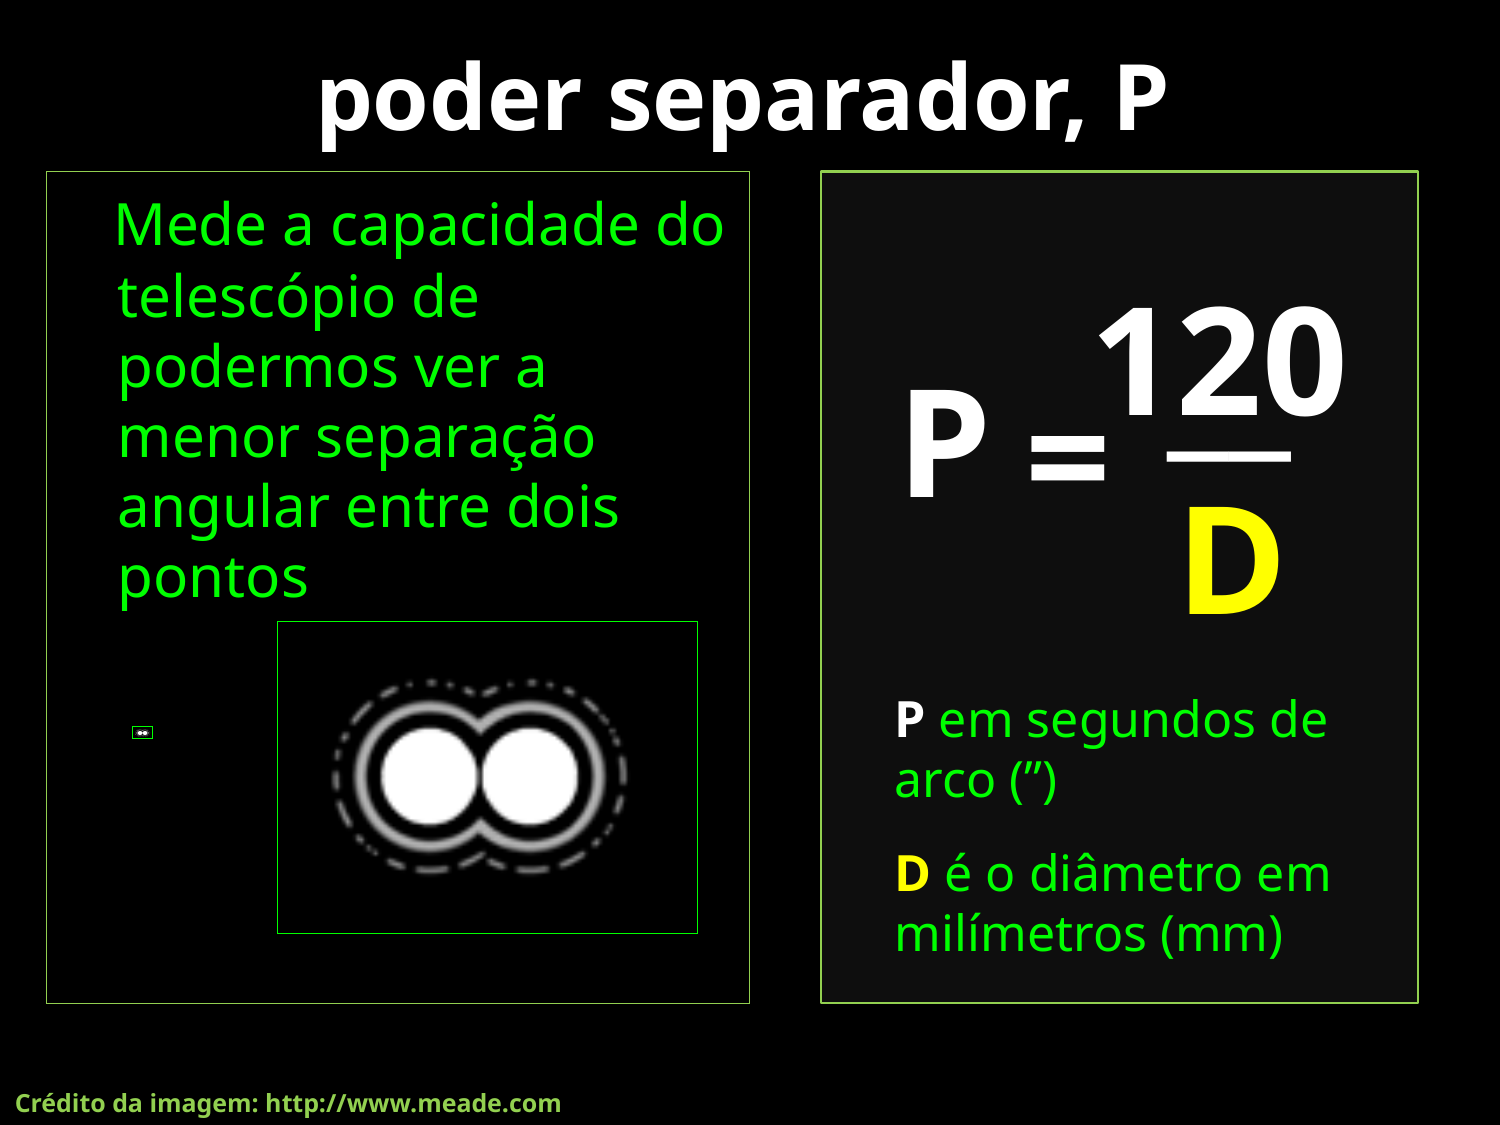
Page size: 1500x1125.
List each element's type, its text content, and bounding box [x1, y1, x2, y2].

title poder separador, P [105, 0, 1381, 188]
text_box D é o diâmetro em milímetros (mm) [879, 834, 1408, 969]
text_box 120 [1076, 257, 1363, 453]
text_box Crédito da imagem: http://www.meade.com [0, 1079, 985, 1125]
text_box D [1161, 476, 1303, 652]
text_box P [882, 339, 1007, 535]
text_box = [1010, 353, 1126, 549]
text_box P em segundos de arco (”) [879, 680, 1408, 816]
picture [132, 726, 153, 739]
text_box __ [1152, 281, 1306, 476]
picture [277, 621, 699, 934]
text_box Mede a capacidade do telescópio de podermos ver a menor separação angular entre dois pontos [46, 171, 750, 1004]
text_box [820, 171, 1419, 1004]
